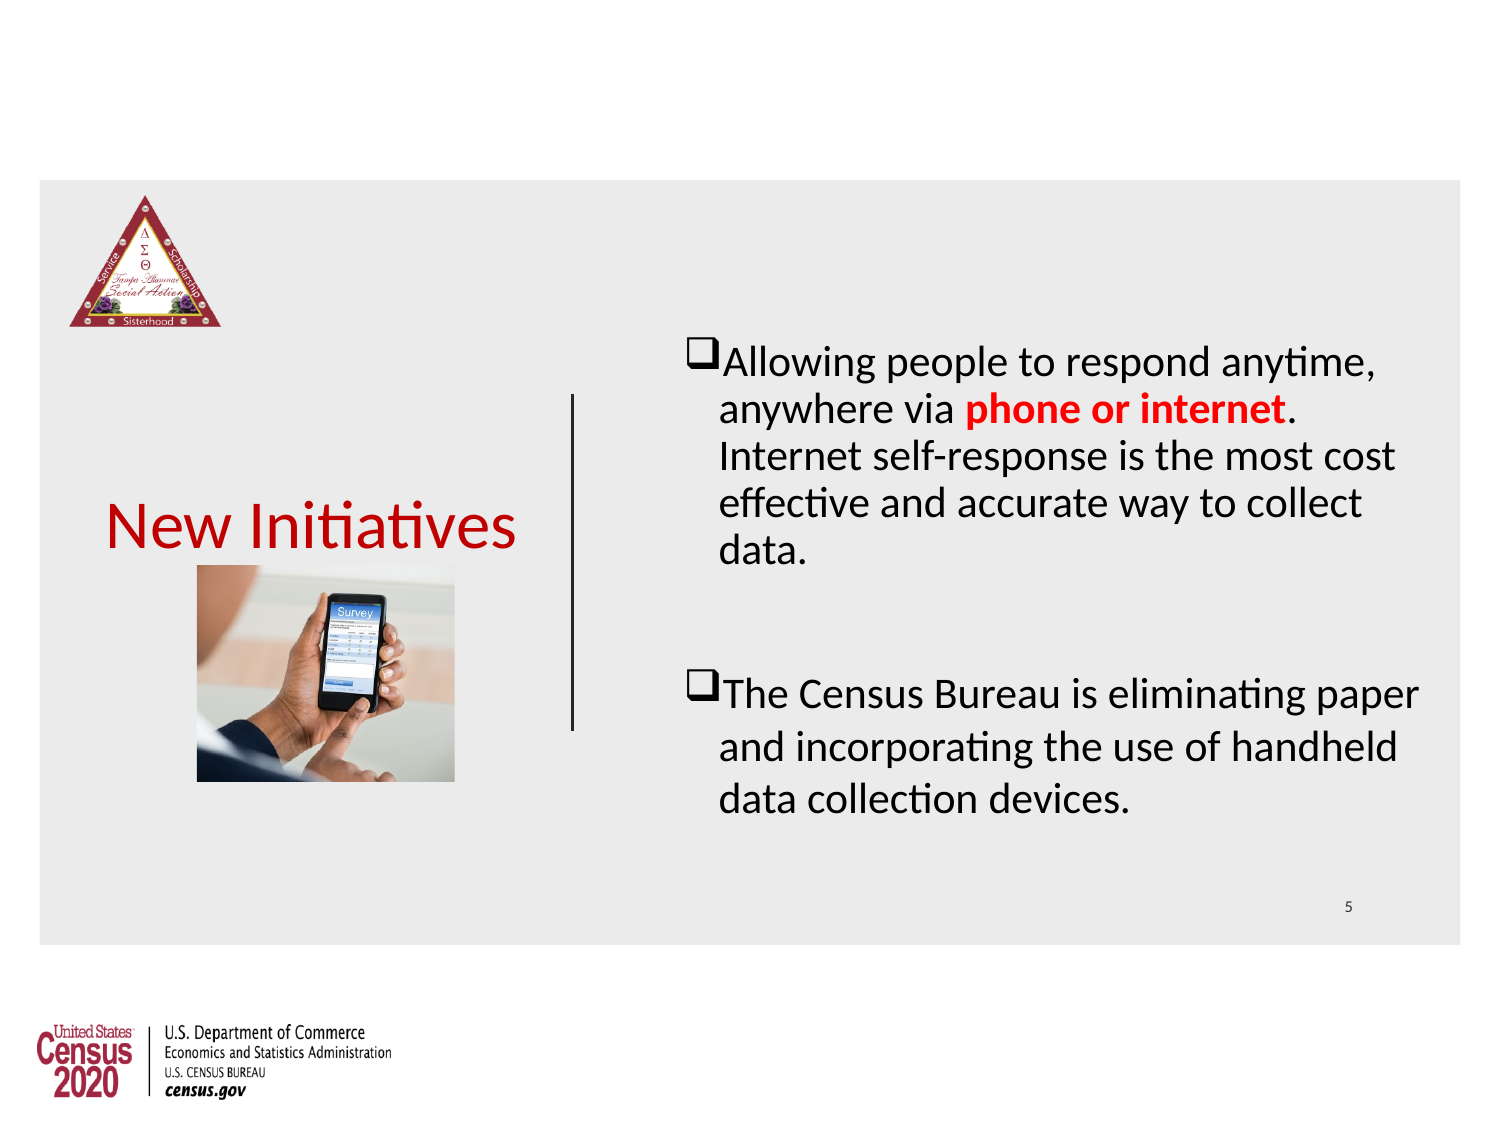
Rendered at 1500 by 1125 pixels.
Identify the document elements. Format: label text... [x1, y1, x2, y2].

list Allowing people to respond anytime, anywhere via phone or internet. Internet self-response is the most cost effective and accurate way to collect data. The Census Bureau is eliminating paper and incorporating the use of handheld data collection devices. [612, 179, 1444, 928]
picture [196, 564, 455, 782]
title New Initiatives [84, 259, 533, 866]
text_box [37, 178, 1462, 947]
picture [37, 1024, 391, 1100]
slide_number 5 [1300, 882, 1397, 928]
picture [55, 179, 235, 343]
